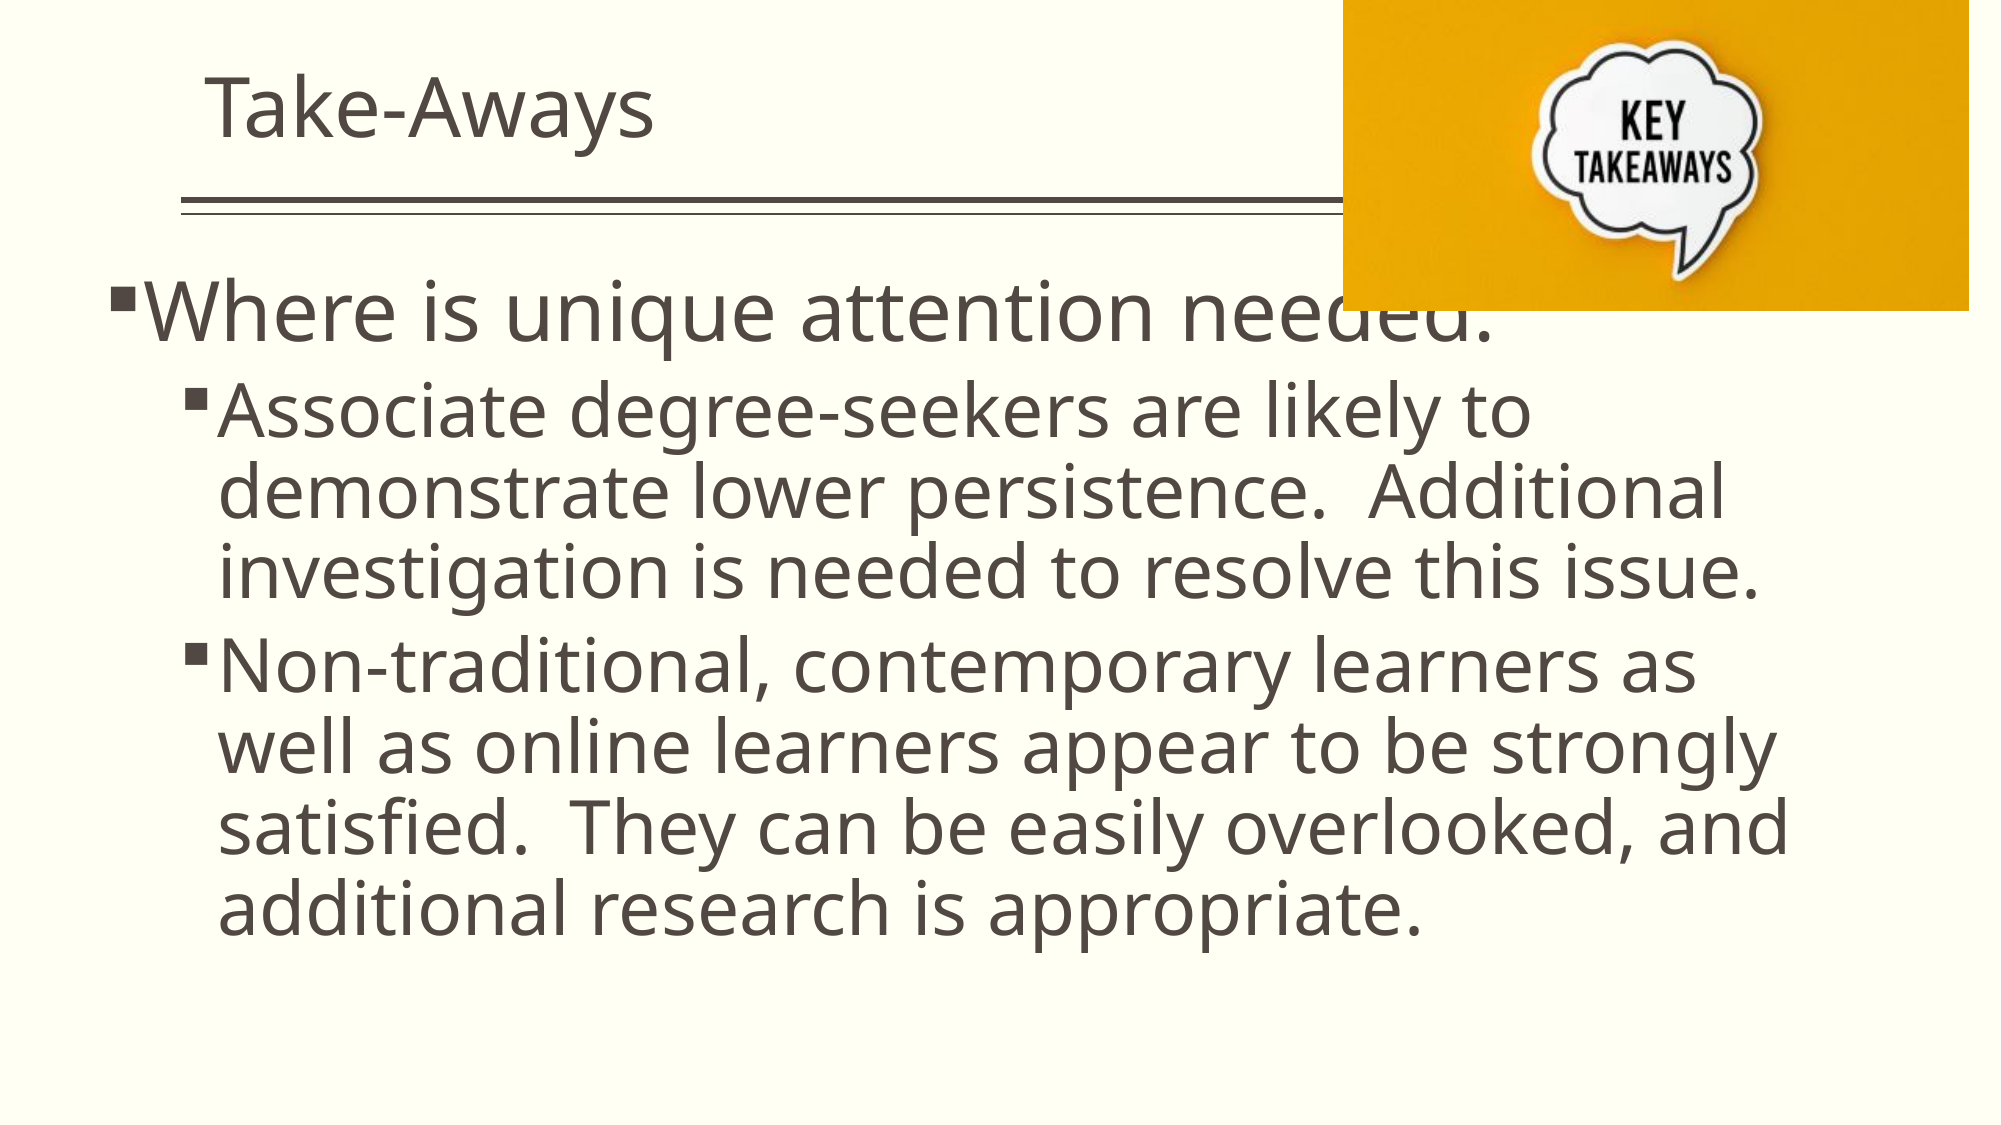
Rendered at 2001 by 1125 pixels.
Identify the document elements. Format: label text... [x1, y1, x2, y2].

title Take-Aways [204, 48, 1305, 164]
picture [1343, 0, 1969, 311]
list Where is unique attention needed: Associate degree-seekers are likely to demonstrate lower persistence. Additional investigation is needed to resolve this issue. Non-traditional, contemporary learners as well as online learners appear to be strongly satisfied. They can be easily overlooked, and additional research is appropriate. [104, 262, 1819, 1064]
